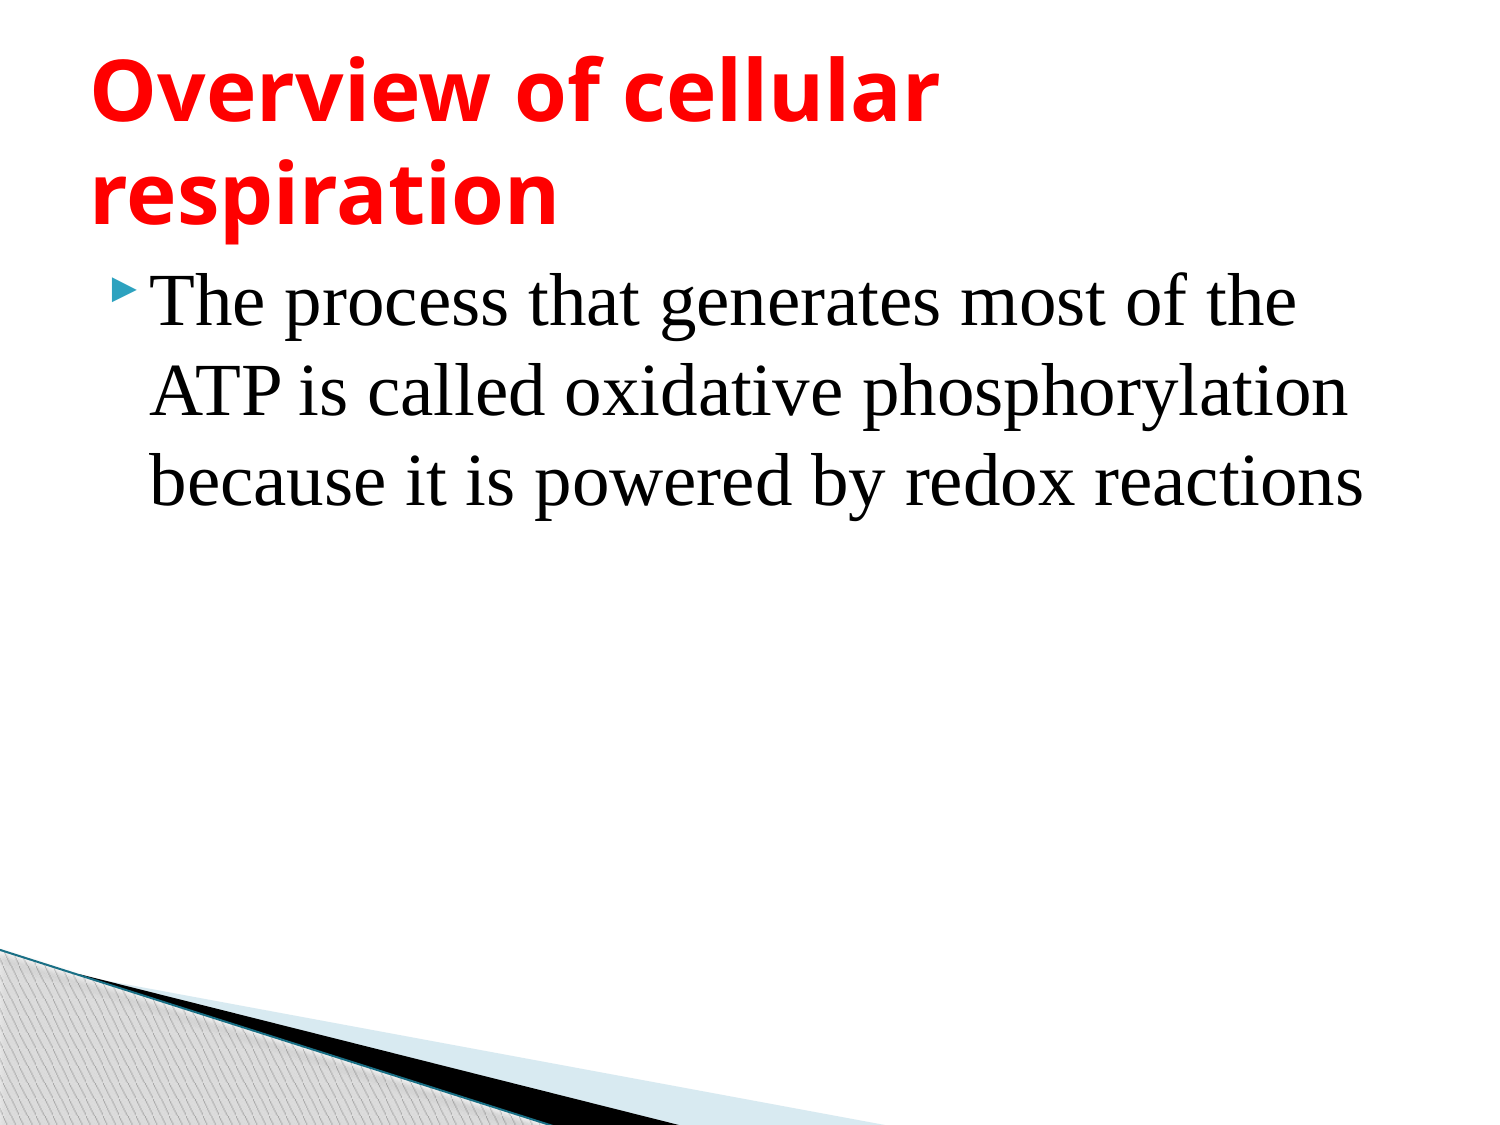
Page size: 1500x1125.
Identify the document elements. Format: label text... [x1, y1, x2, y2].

list The process that generates most of the ATP is called oxidative phosphorylation because it is powered by redox reactions [75, 243, 1425, 986]
title Overview of cellular respiration [75, 45, 1425, 233]
